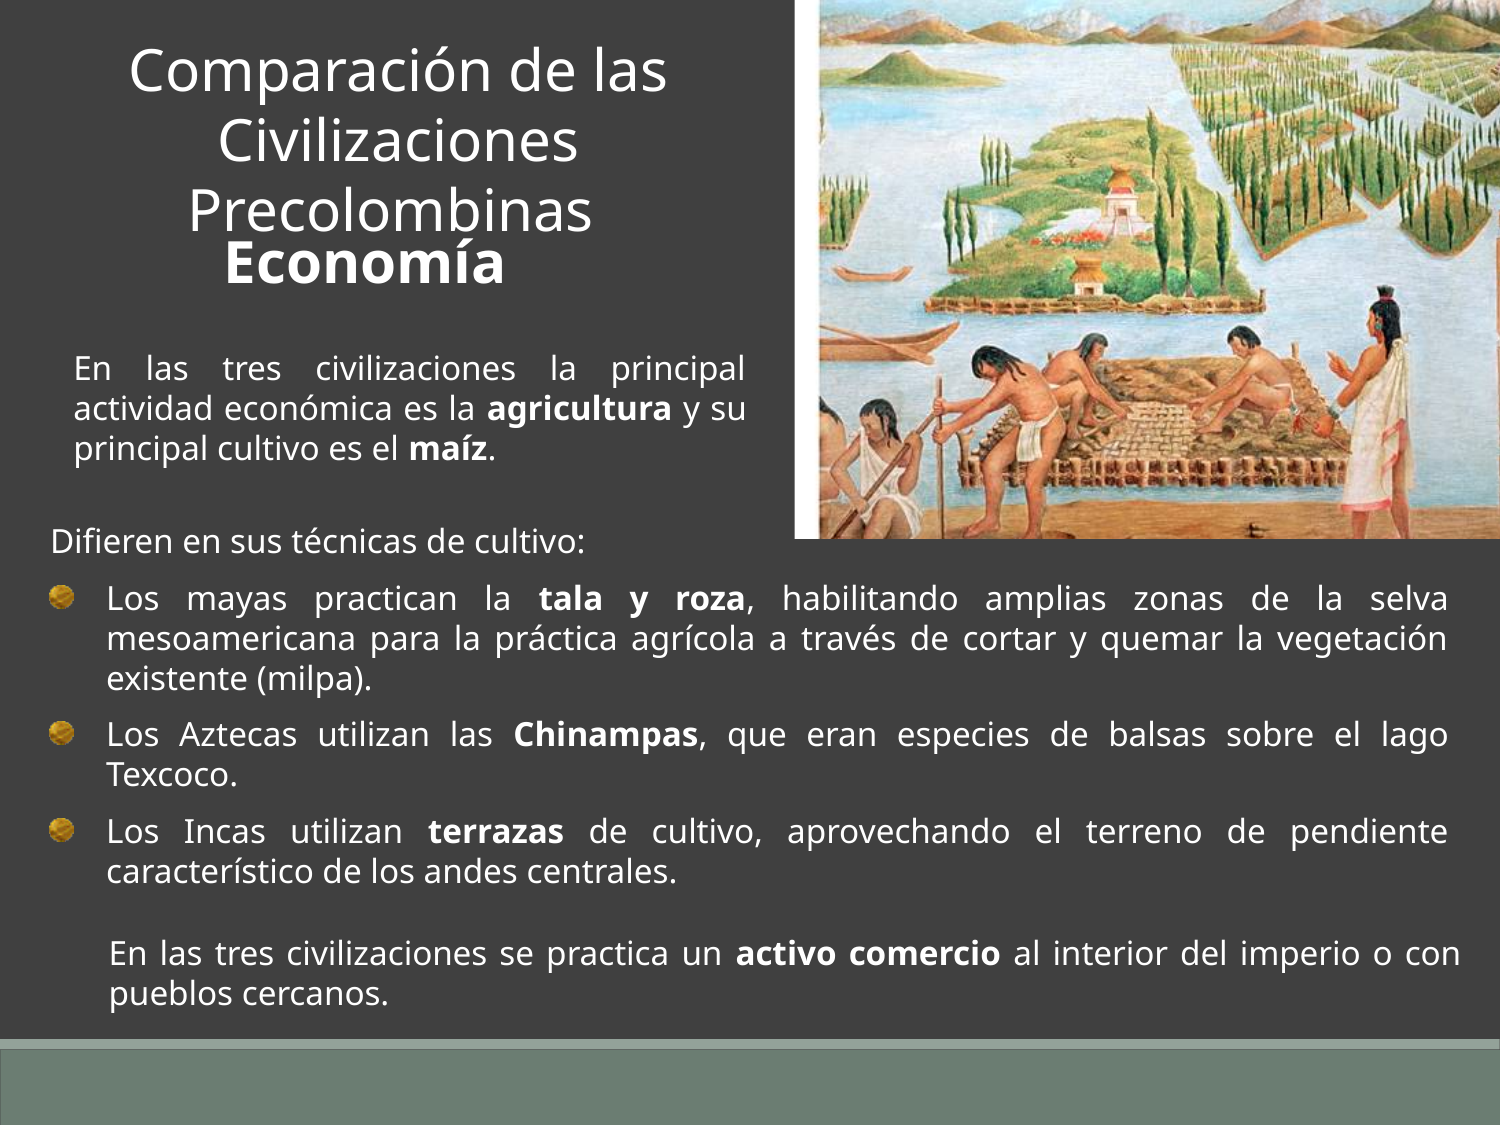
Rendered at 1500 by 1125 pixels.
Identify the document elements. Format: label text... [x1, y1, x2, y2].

picture [49, 721, 74, 745]
picture [49, 818, 74, 842]
text_box Difieren en sus técnicas de cultivo: Los mayas practican la tala y roza, habilitando amplias zonas de la selva mesoamericana para la práctica agrícola a través de cortar y quemar la vegetación existente (milpa). Los Aztecas utilizan las Chinampas, que eran especies de balsas sobre el lago Texcoco. Los Incas utilizan terrazas de cultivo, aprovechando el terreno de pendiente característico de los andes centrales. [35, 512, 1465, 897]
text_box En las tres civilizaciones la principal actividad económica es la agricultura y su principal cultivo es el maíz. [58, 339, 762, 475]
text_box Comparación de las Civilizaciones Precolombinas [0, 26, 791, 251]
picture [793, 0, 1500, 540]
text_box Economía [150, 217, 596, 303]
picture [49, 585, 74, 609]
text_box En las tres civilizaciones se practica un activo comercio al interior del imperio o con pueblos cercanos. [93, 924, 1477, 1020]
